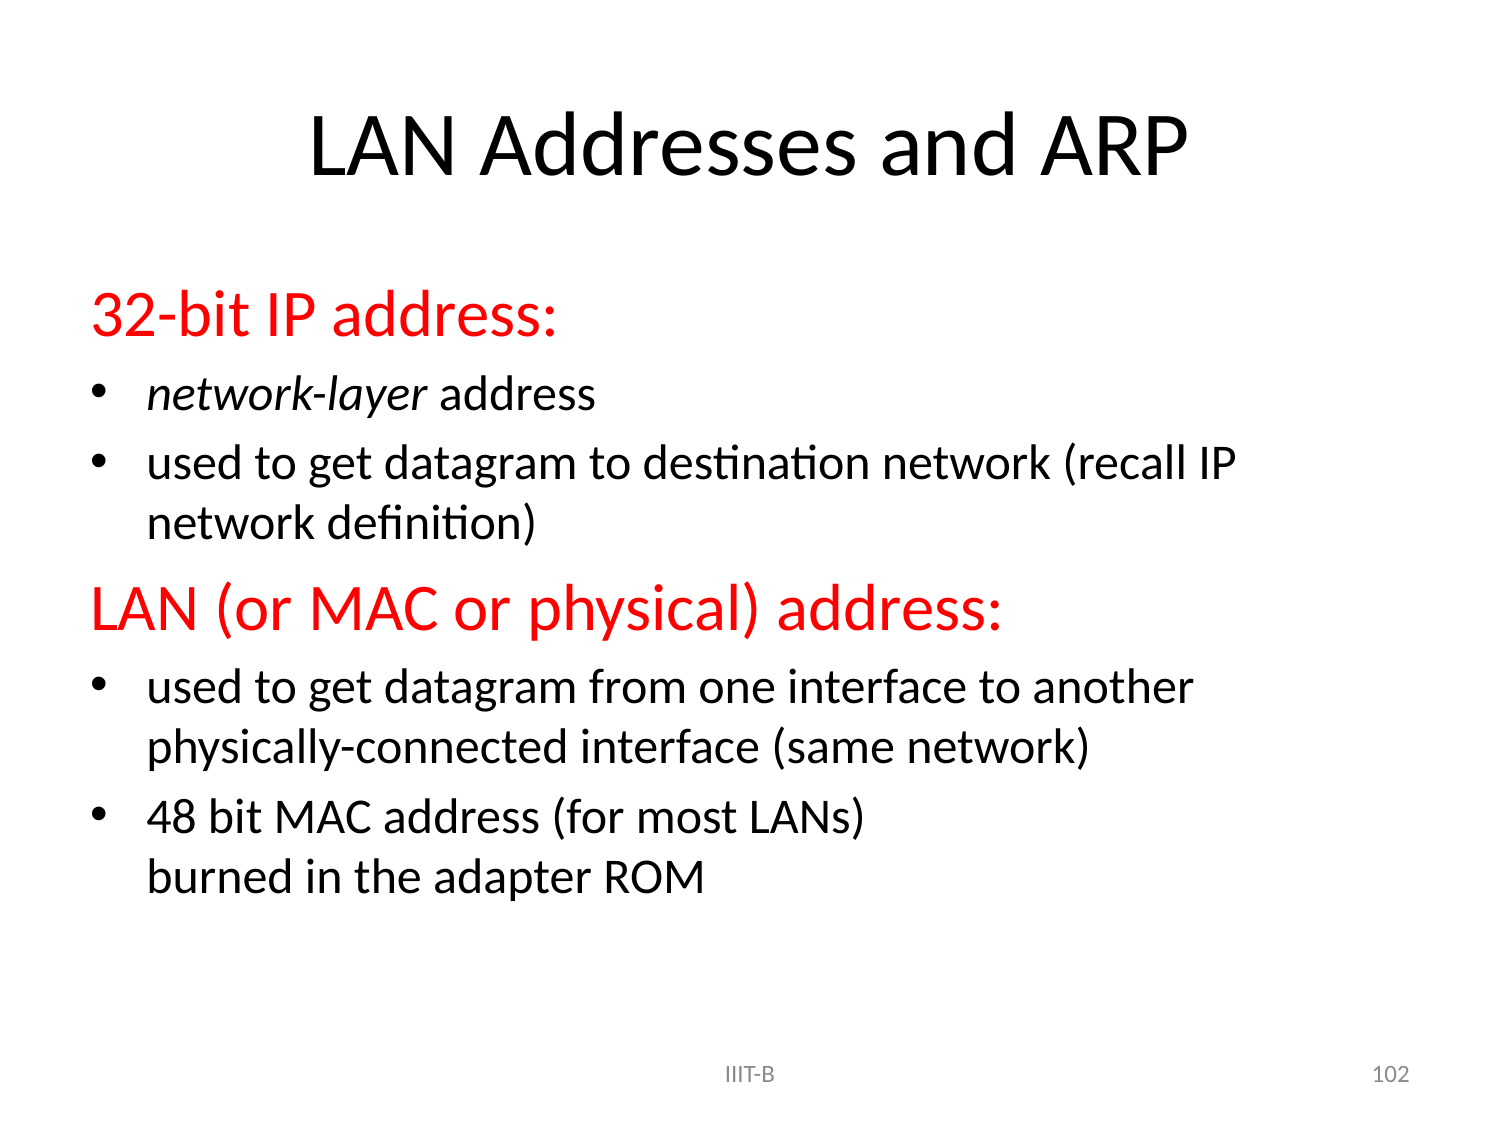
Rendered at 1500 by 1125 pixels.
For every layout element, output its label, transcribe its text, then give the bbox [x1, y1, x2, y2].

list 32-bit IP address: network-layer address used to get datagram to destination network (recall IP network definition) LAN (or MAC or physical) address: used to get datagram from one interface to another physically-connected interface (same network) 48 bit MAC address (for most LANs) burned in the adapter ROM [75, 262, 1425, 1005]
title LAN Addresses and ARP [75, 45, 1425, 233]
slide_number 102 [1074, 1042, 1425, 1103]
footer IIIT-B [512, 1042, 988, 1103]
